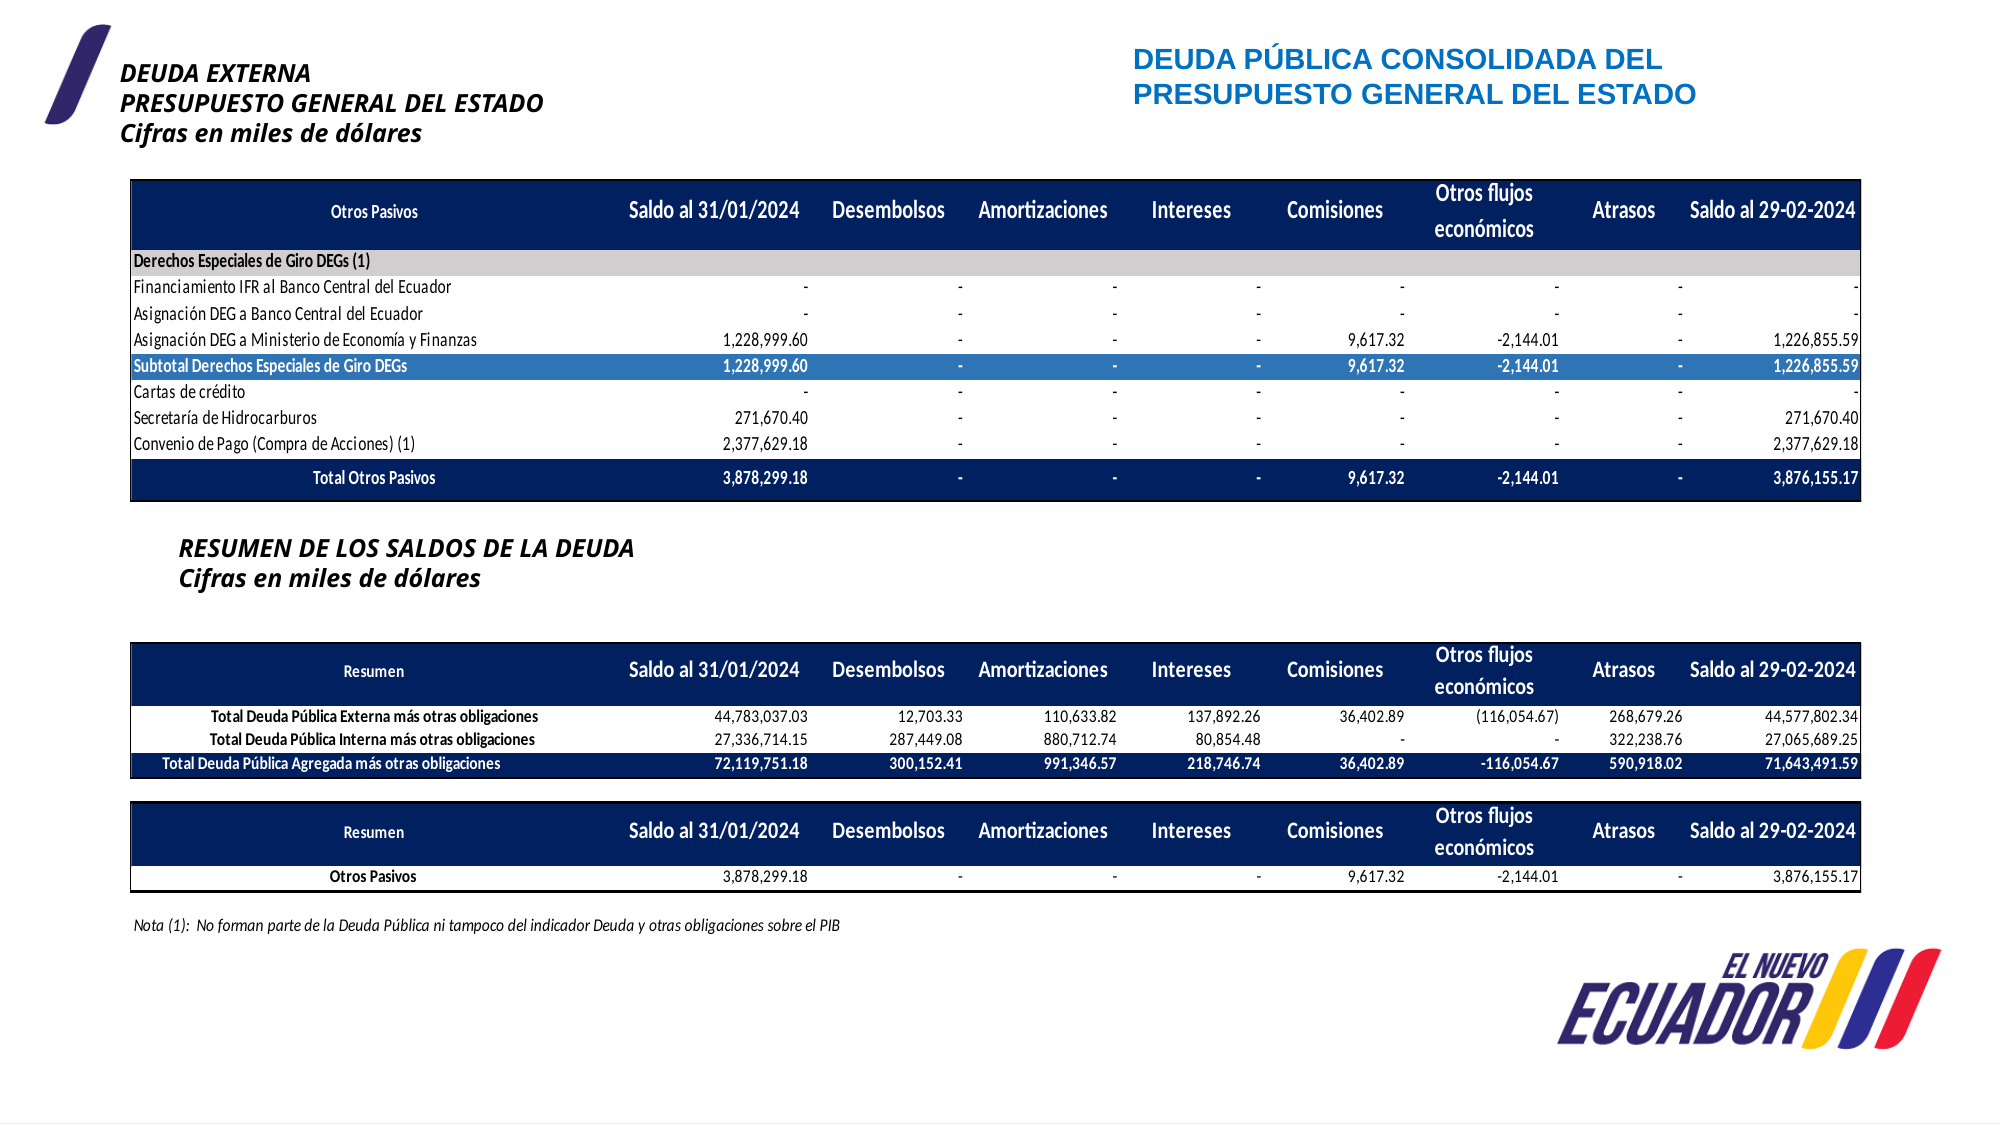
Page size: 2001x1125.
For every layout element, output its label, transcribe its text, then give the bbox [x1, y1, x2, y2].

text_box DEUDA EXTERNA PRESUPUESTO GENERAL DEL ESTADO Cifras en miles de dólares [104, 52, 801, 153]
text_box DEUDA PÚBLICA CONSOLIDADA DEL PRESUPUESTO GENERAL DEL ESTADO [1118, 33, 1863, 118]
picture [0, 0, 2001, 1125]
text_box RESUMEN DE LOS SALDOS DE LA DEUDA Cifras en miles de dólares [163, 525, 860, 599]
